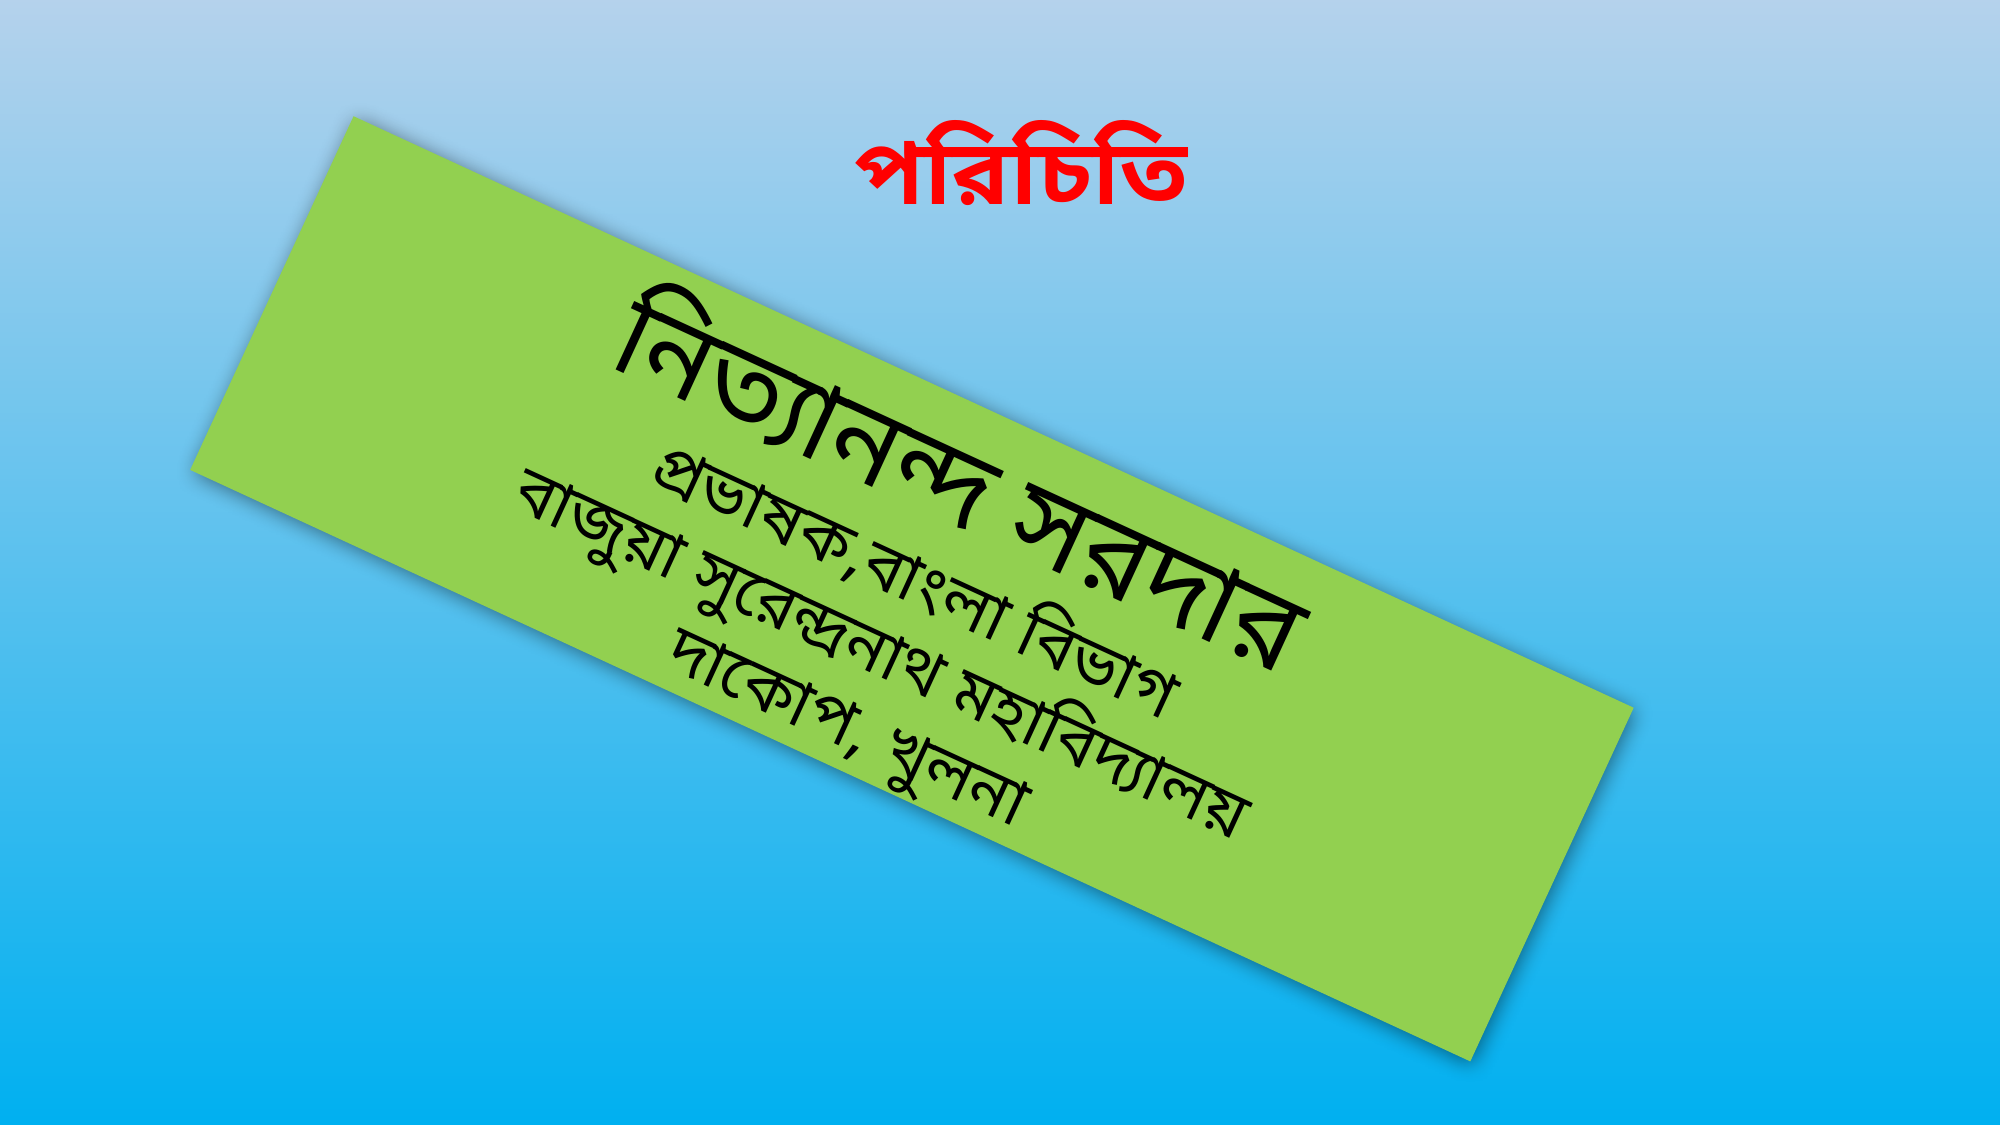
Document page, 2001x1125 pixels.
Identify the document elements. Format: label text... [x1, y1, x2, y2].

text_box [593, 100, 1038, 249]
picture [1271, 993, 1287, 997]
text_box নিত্যানন্দ সরদার প্রভাষক,বাংলা বিভাগ বাজুয়া সুরেন্দ্রনাথ মহাবিদ্যালয় দাকোপ, খুলনা [190, 116, 1634, 1062]
picture [1292, 993, 1303, 997]
title পরিচিতি [762, 71, 1281, 278]
